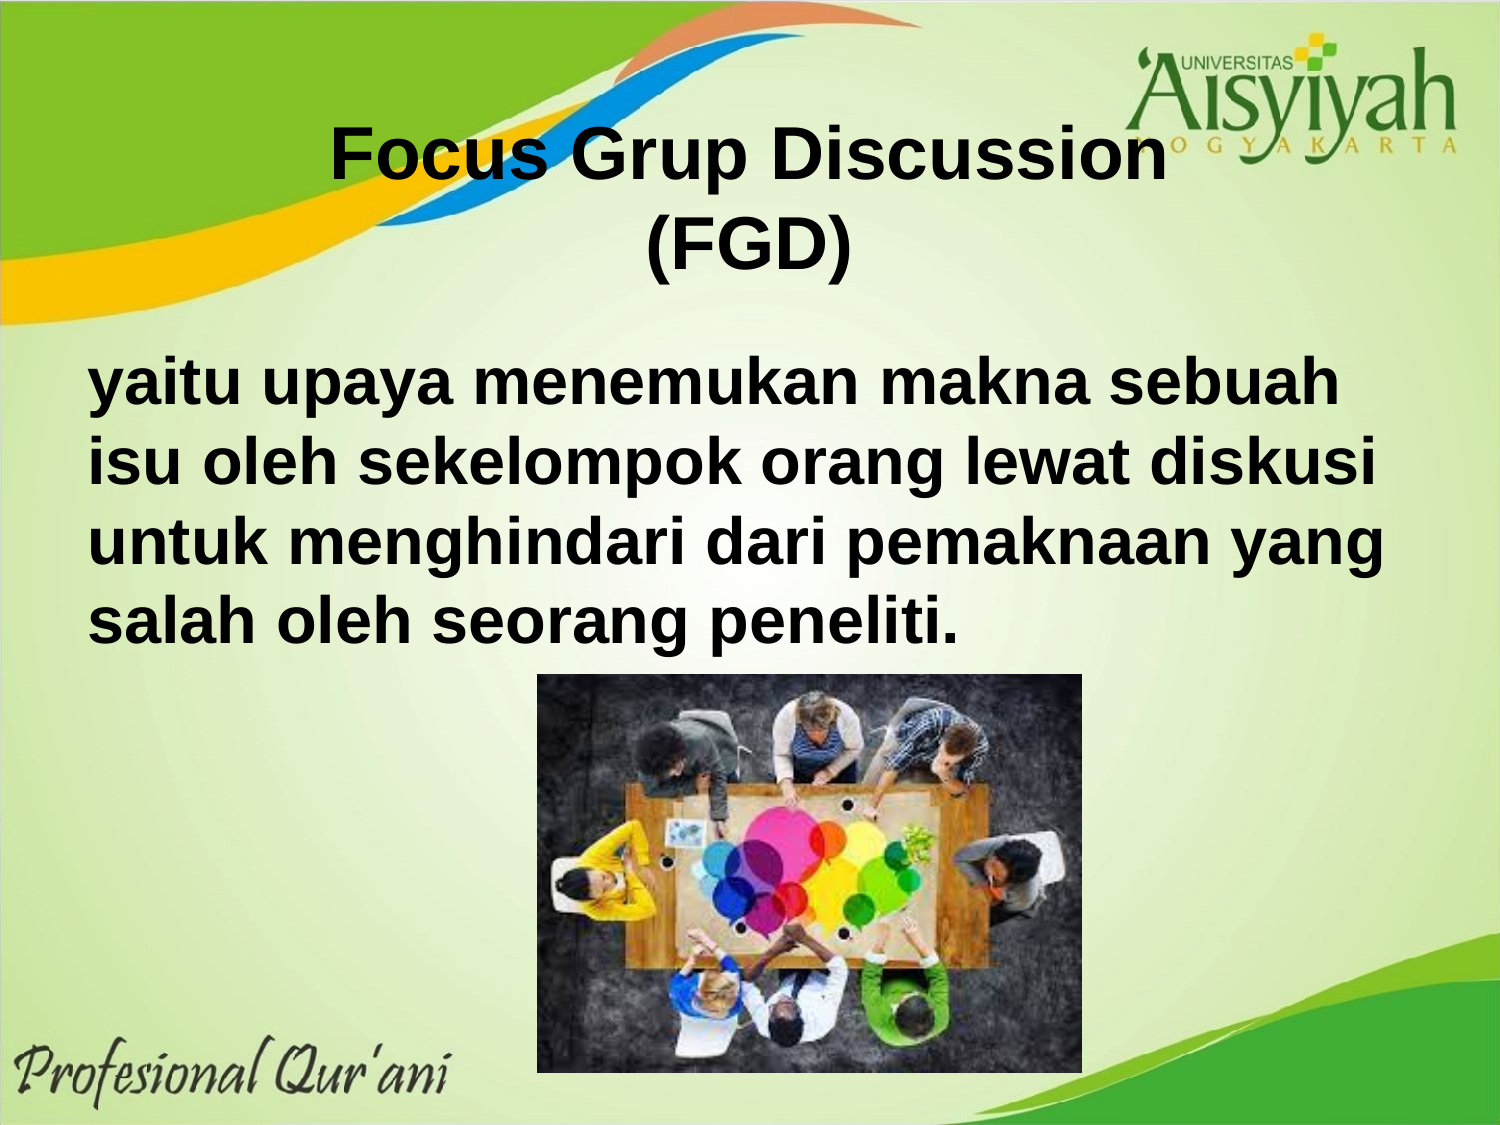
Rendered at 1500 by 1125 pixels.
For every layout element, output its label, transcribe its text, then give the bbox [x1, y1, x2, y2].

picture [0, 0, 1500, 1125]
subtitle yaitu upaya menemukan makna sebuah isu oleh sekelompok orang lewat diskusi untuk menghindari dari pemaknaan yang salah oleh seorang peneliti. [87, 337, 1415, 661]
title Focus Grup Discussion (FGD) [229, 104, 1271, 286]
